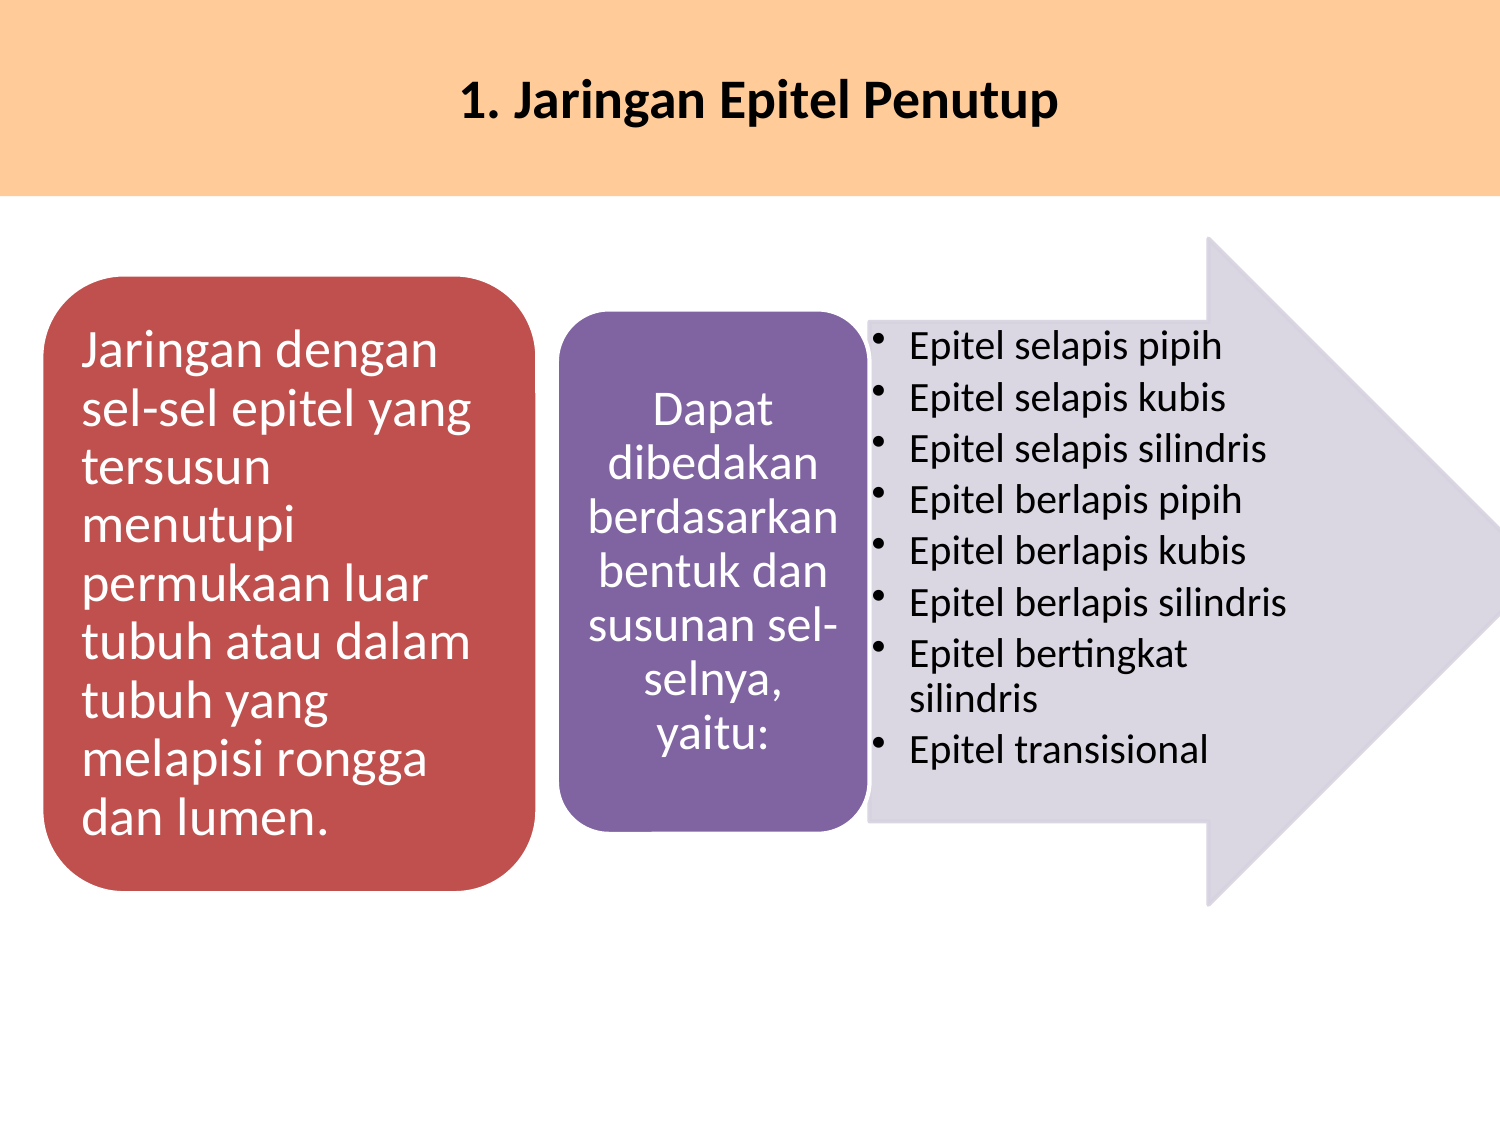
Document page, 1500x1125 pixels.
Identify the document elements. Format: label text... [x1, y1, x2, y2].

text_box [0, 0, 1500, 197]
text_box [41, 266, 538, 894]
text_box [548, 238, 1500, 906]
title 1. Jaringan Epitel Penutup [43, 54, 1457, 138]
